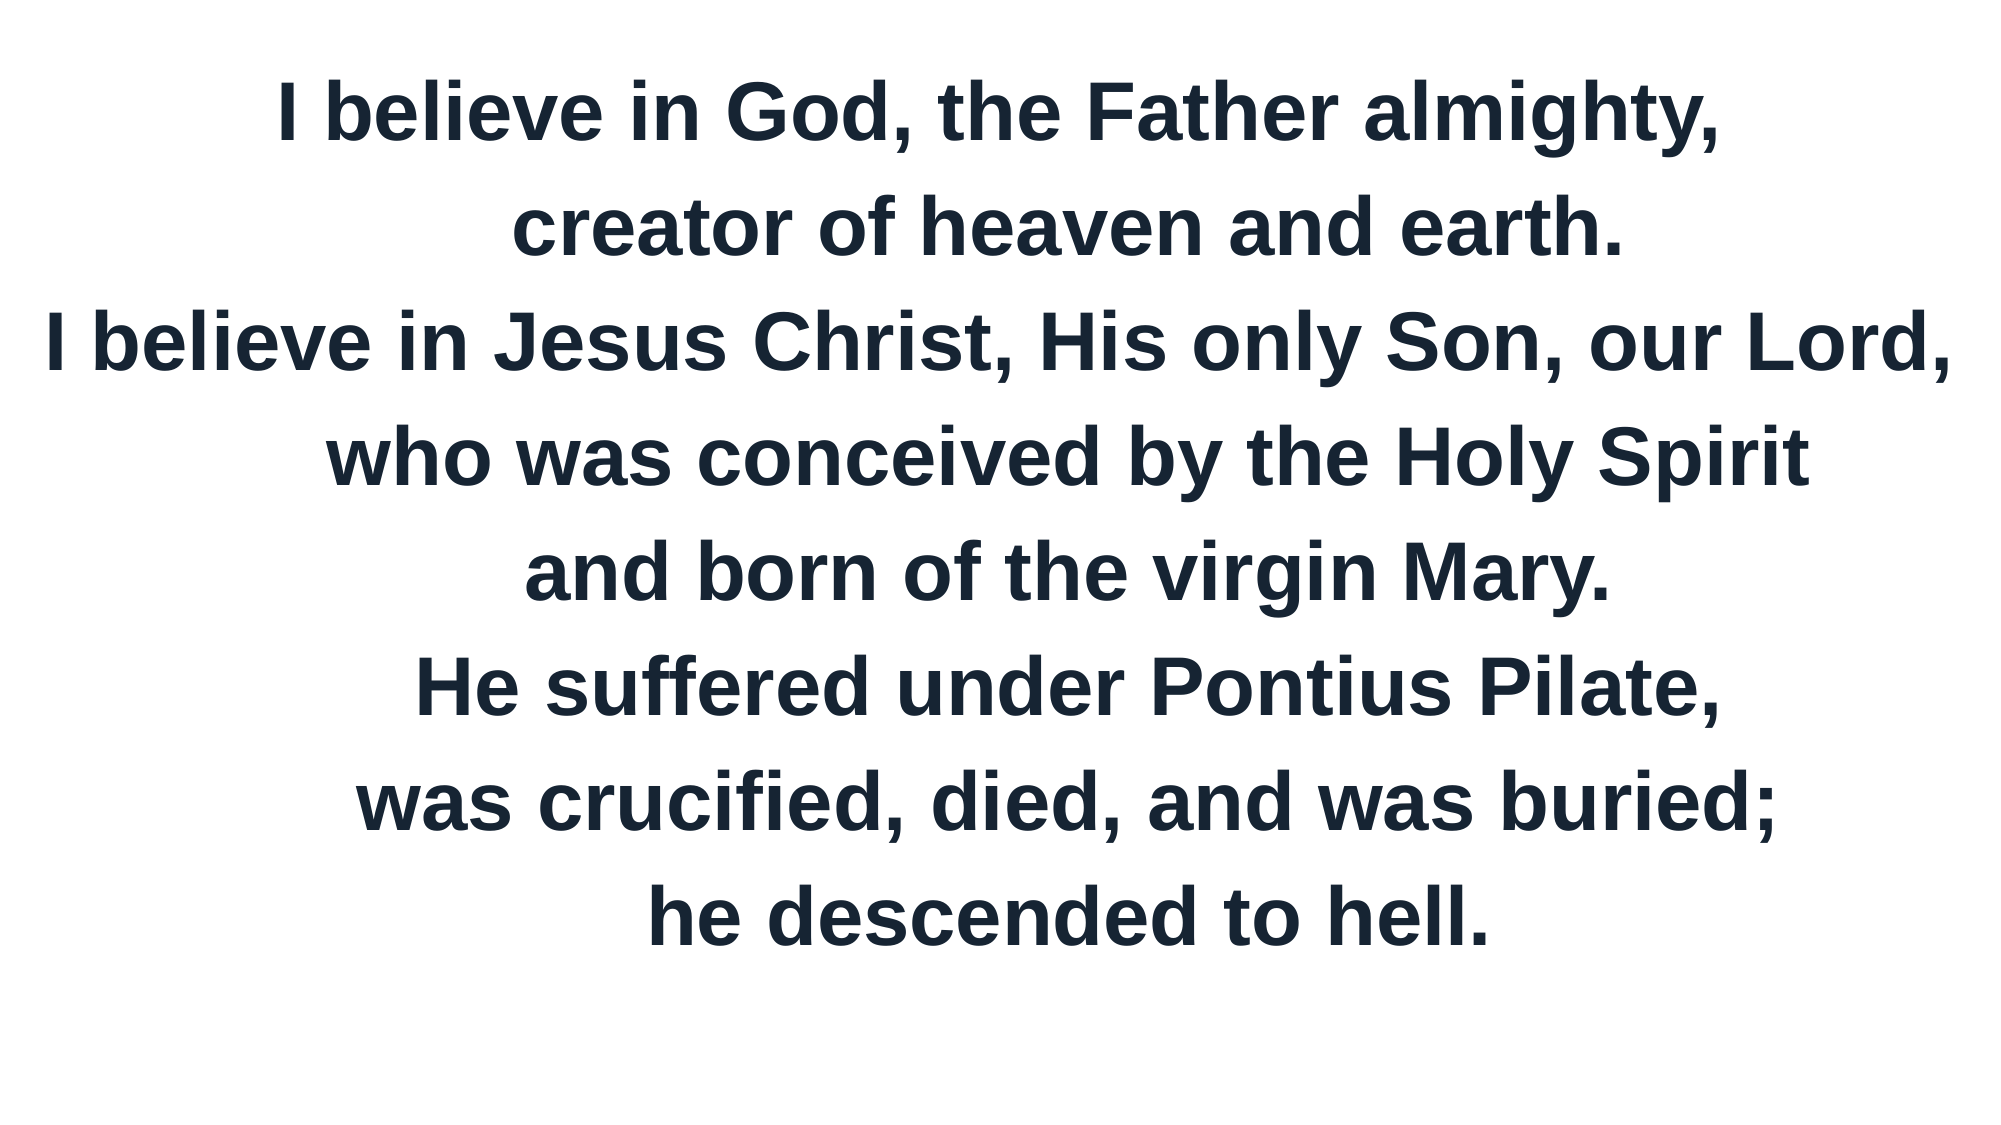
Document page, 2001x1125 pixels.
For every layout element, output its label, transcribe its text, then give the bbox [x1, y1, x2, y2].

text_box I believe in God, the Father almighty, creator of heaven and earth. I believe in Jesus Christ, His only Son, our Lord, who was conceived by the Holy Spirit and born of the virgin Mary. He suffered under Pontius Pilate, was crucified, died, and was buried; he descended to hell. [0, 0, 2000, 1084]
